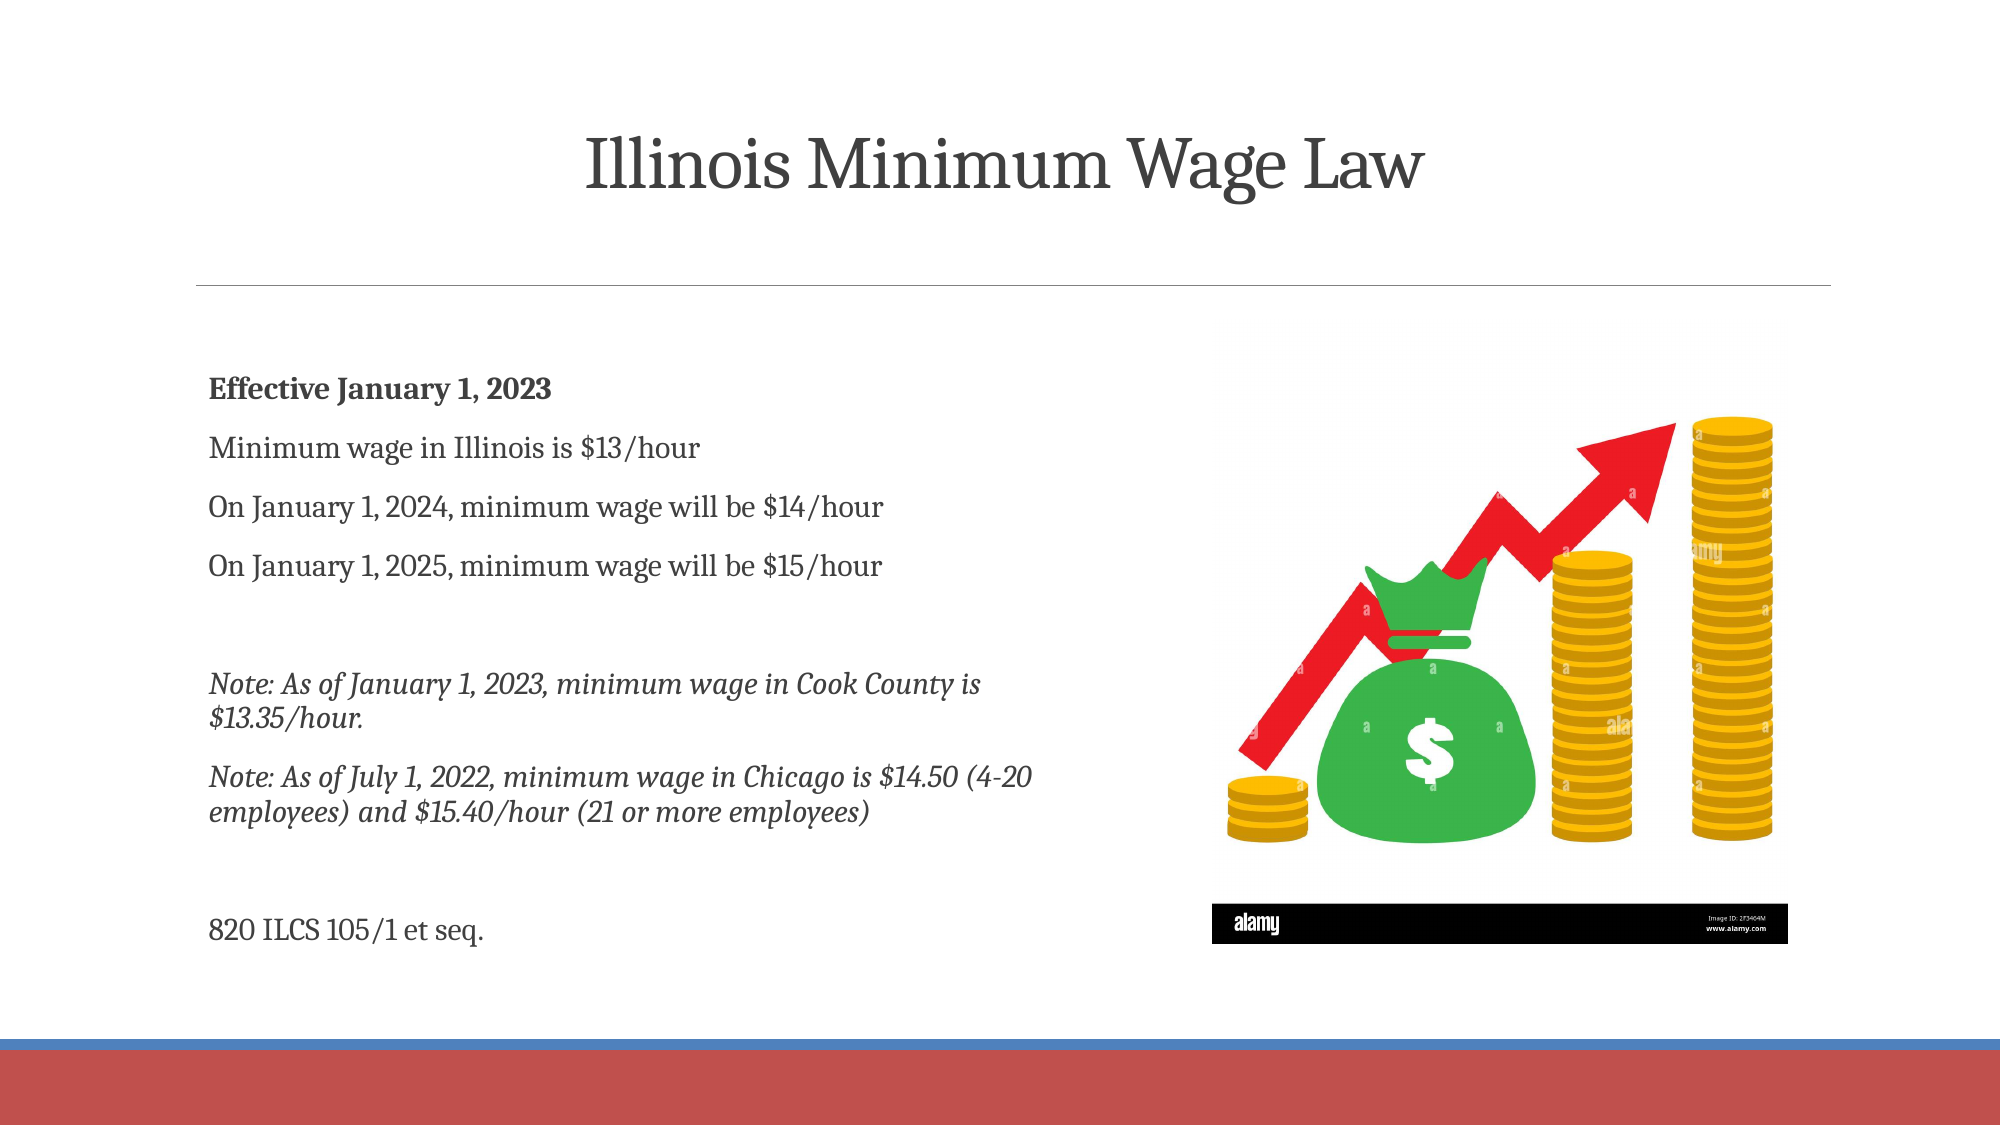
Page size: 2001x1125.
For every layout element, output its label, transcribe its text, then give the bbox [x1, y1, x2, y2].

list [1211, 318, 1788, 944]
list Effective January 1, 2023 Minimum wage in Illinois is $13/hour On January 1, 2024, minimum wage will be $14/hour On January 1, 2025, minimum wage will be $15/hour Note: As of January 1, 2023, minimum wage in Cook County is $13.35/hour. Note: As of July 1, 2022, minimum wage in Chicago is $14.50 (4-20 employees) and $15.40/hour (21 or more employees) 820 ILCS 105/1 et seq. [194, 301, 1114, 962]
title Illinois Minimum Wage Law [180, 47, 1830, 285]
